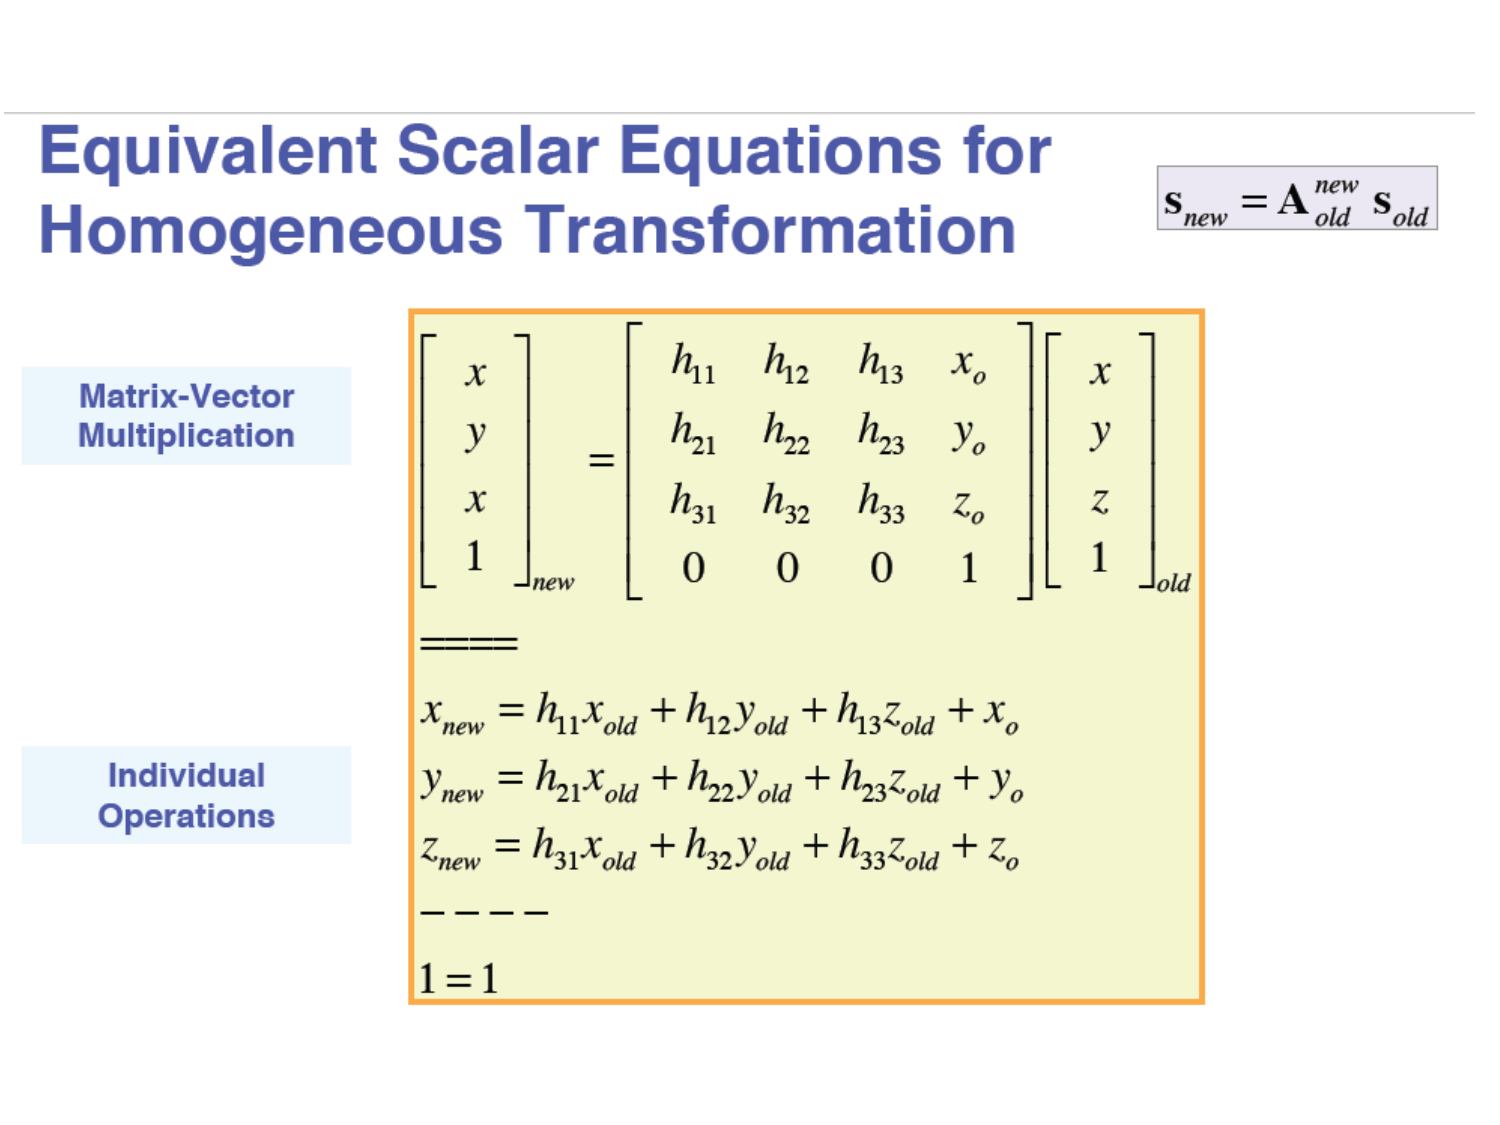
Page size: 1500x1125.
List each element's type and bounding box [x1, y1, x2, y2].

picture [3, 111, 1476, 1051]
